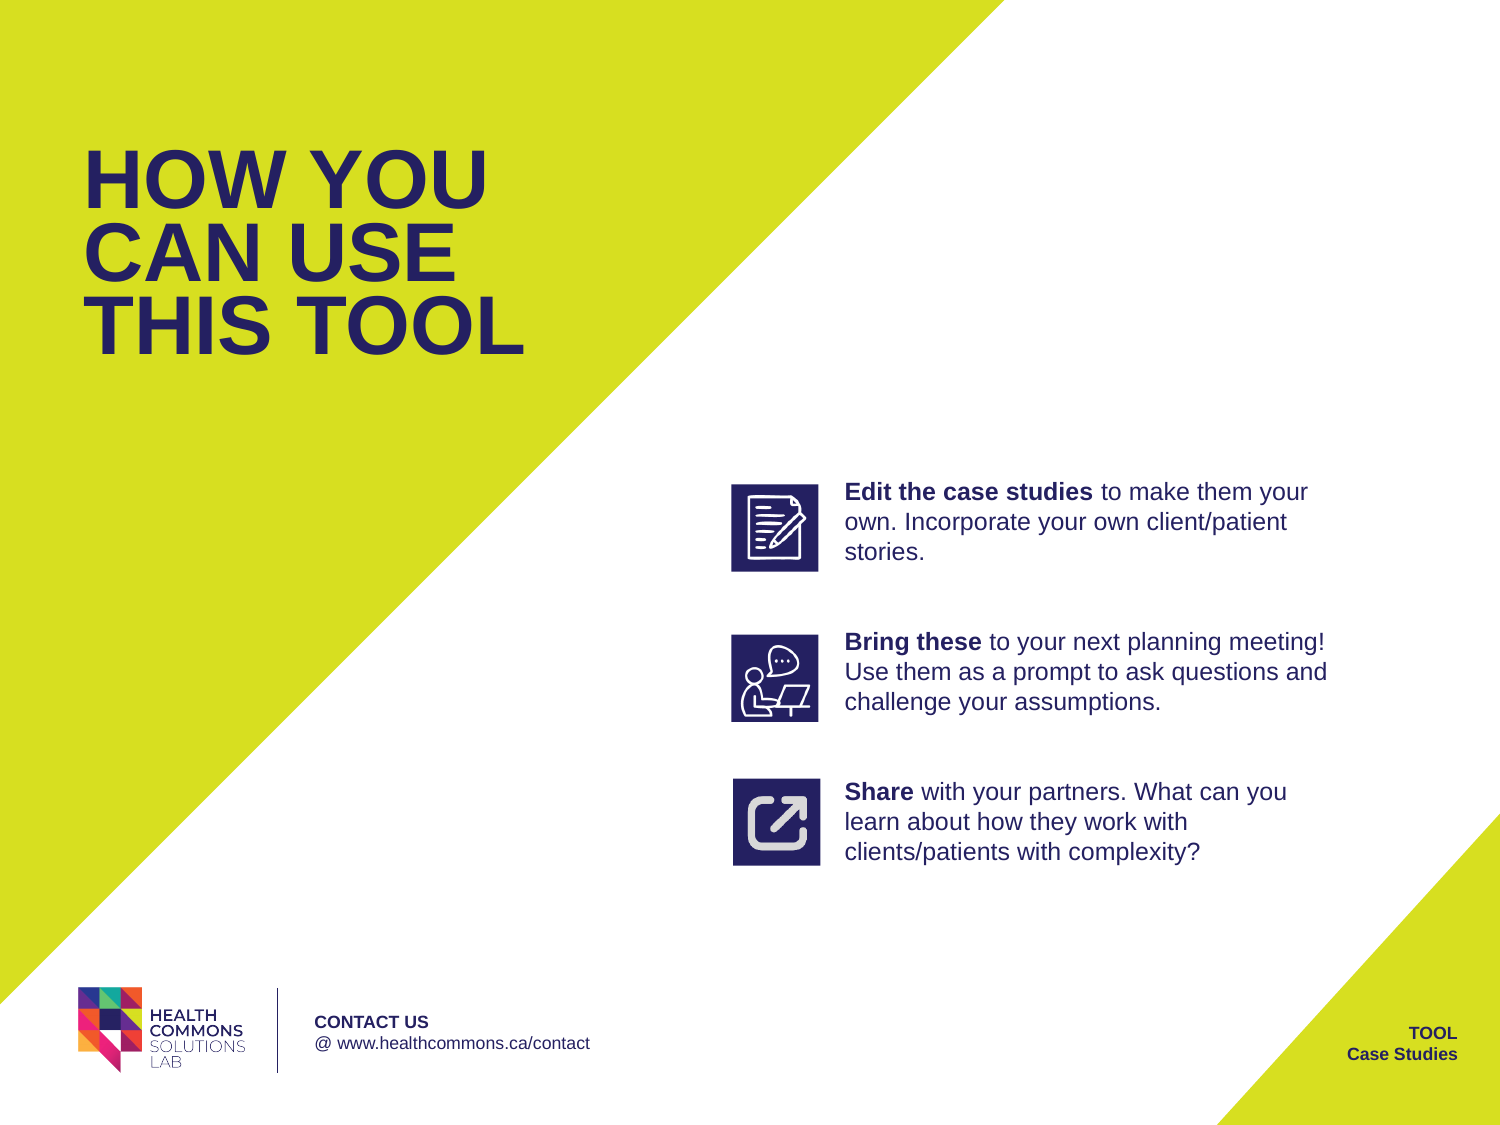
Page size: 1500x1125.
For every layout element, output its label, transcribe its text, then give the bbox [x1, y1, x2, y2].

text_box HOW YOU CAN USE THIS TOOL [69, 144, 750, 379]
picture [714, 622, 836, 737]
picture [709, 468, 832, 583]
text_box [0, 0, 1006, 1006]
text_box Edit the case studies to make them your own. Incorporate your own client/patient stories. Bring these to your next planning meeting! Use them as a prompt to ask questions and challenge your assumptions. Share with your partners. What can you learn about how they work with clients/patients with complexity? [829, 468, 1352, 903]
picture [746, 792, 808, 854]
text_box [732, 777, 821, 867]
picture [78, 987, 245, 1073]
